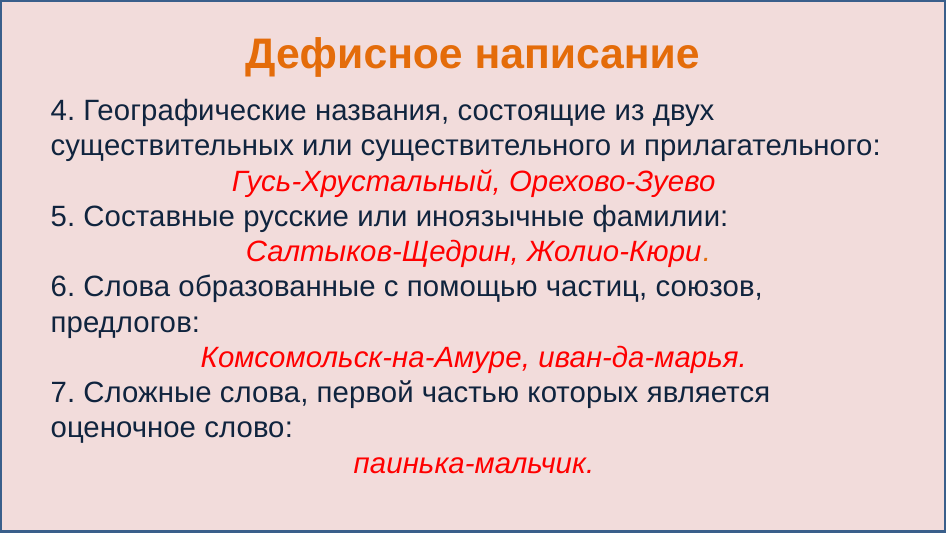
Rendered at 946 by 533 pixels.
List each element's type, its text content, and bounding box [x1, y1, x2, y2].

title Дефисное написание [70, 25, 875, 78]
subtitle 4. Географические названия, состоящие из двух существительных или существительного и прилагательного: Гусь-Хрустальный, Орехово-Зуево 5. Составные русские или иноязычные фамилии: Салтыков-Щедрин, Жолио-Кюри. 6. Слова образованные с помощью частиц, союзов, предлогов: Комсомольск-на-Амуре, иван-да-марья. 7. Сложные слова, первой частью которых является оценочное слово: паинька-мальчик. [50, 91, 898, 488]
text_box [0, 0, 946, 533]
